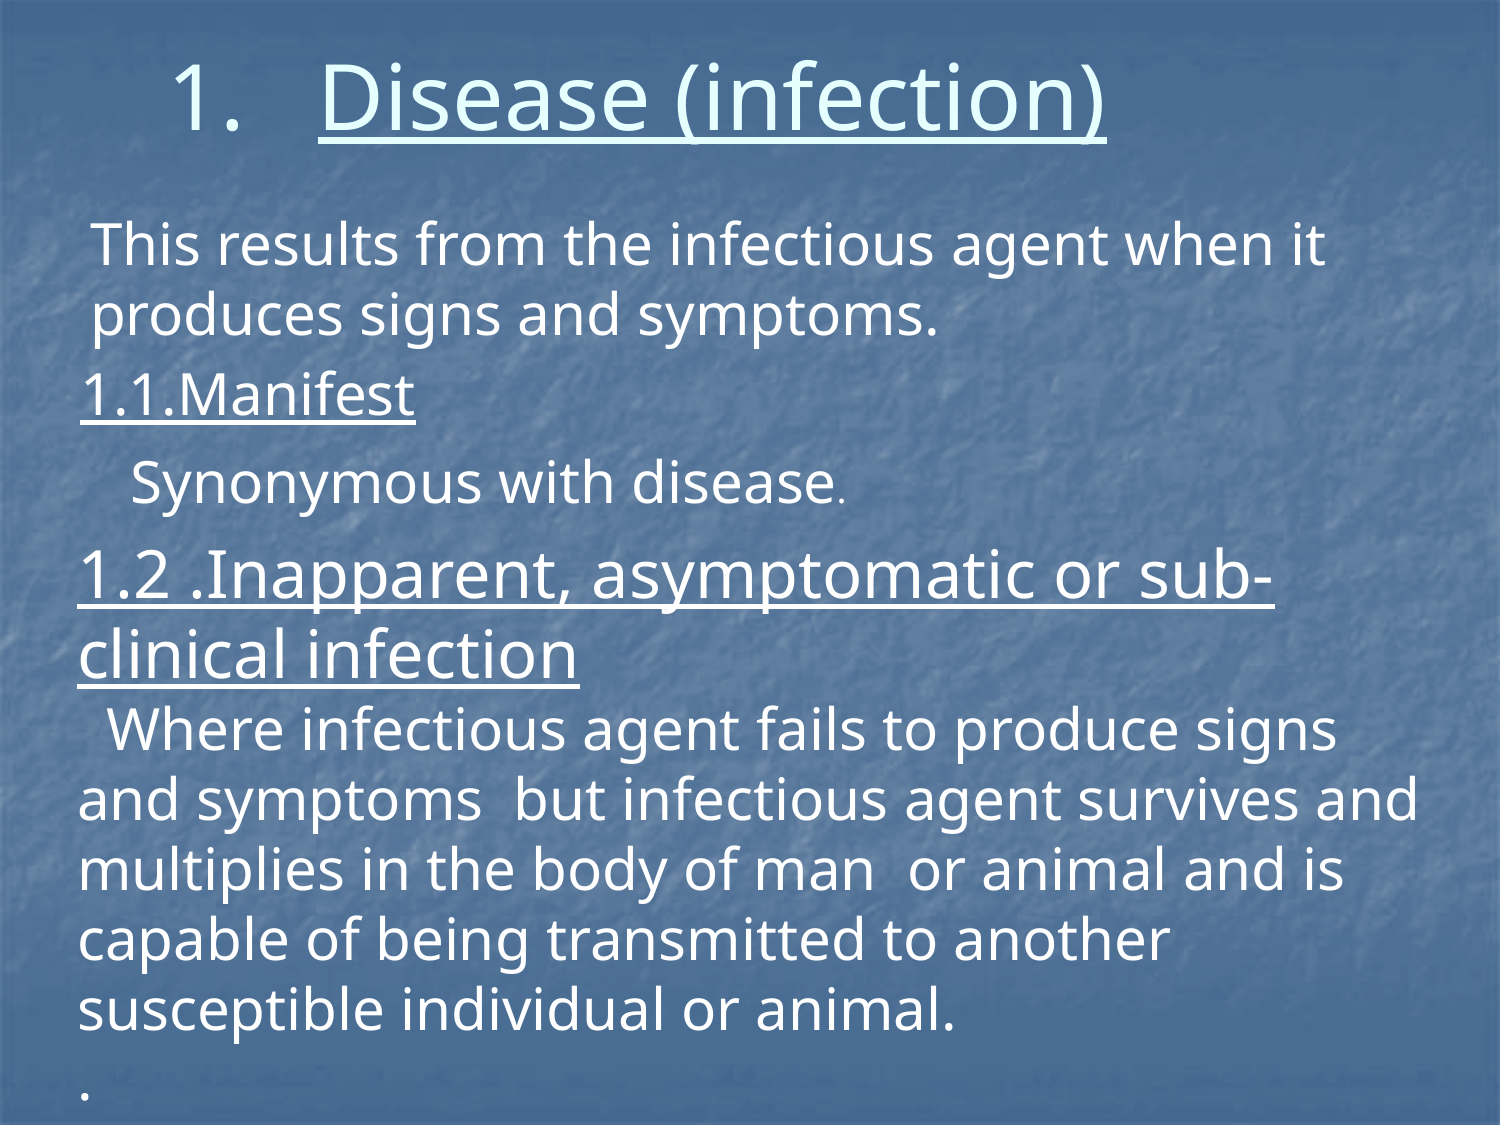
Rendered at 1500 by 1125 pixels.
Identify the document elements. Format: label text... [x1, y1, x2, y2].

text_box 1.2 .Inapparent, asymptomatic or sub- clinical infection Where infectious agent fails to produce signs and symptoms but infectious agent survives and multiplies in the body of man or animal and is capable of being transmitted to another susceptible individual or animal. . [62, 524, 1447, 1120]
text_box Synonymous with disease. [116, 437, 862, 523]
title 1. Disease (infection) [0, 0, 1276, 188]
text_box 1.1.Manifest [65, 350, 431, 435]
subtitle This results from the infectious agent when it produces signs and symptoms. [74, 199, 1500, 351]
